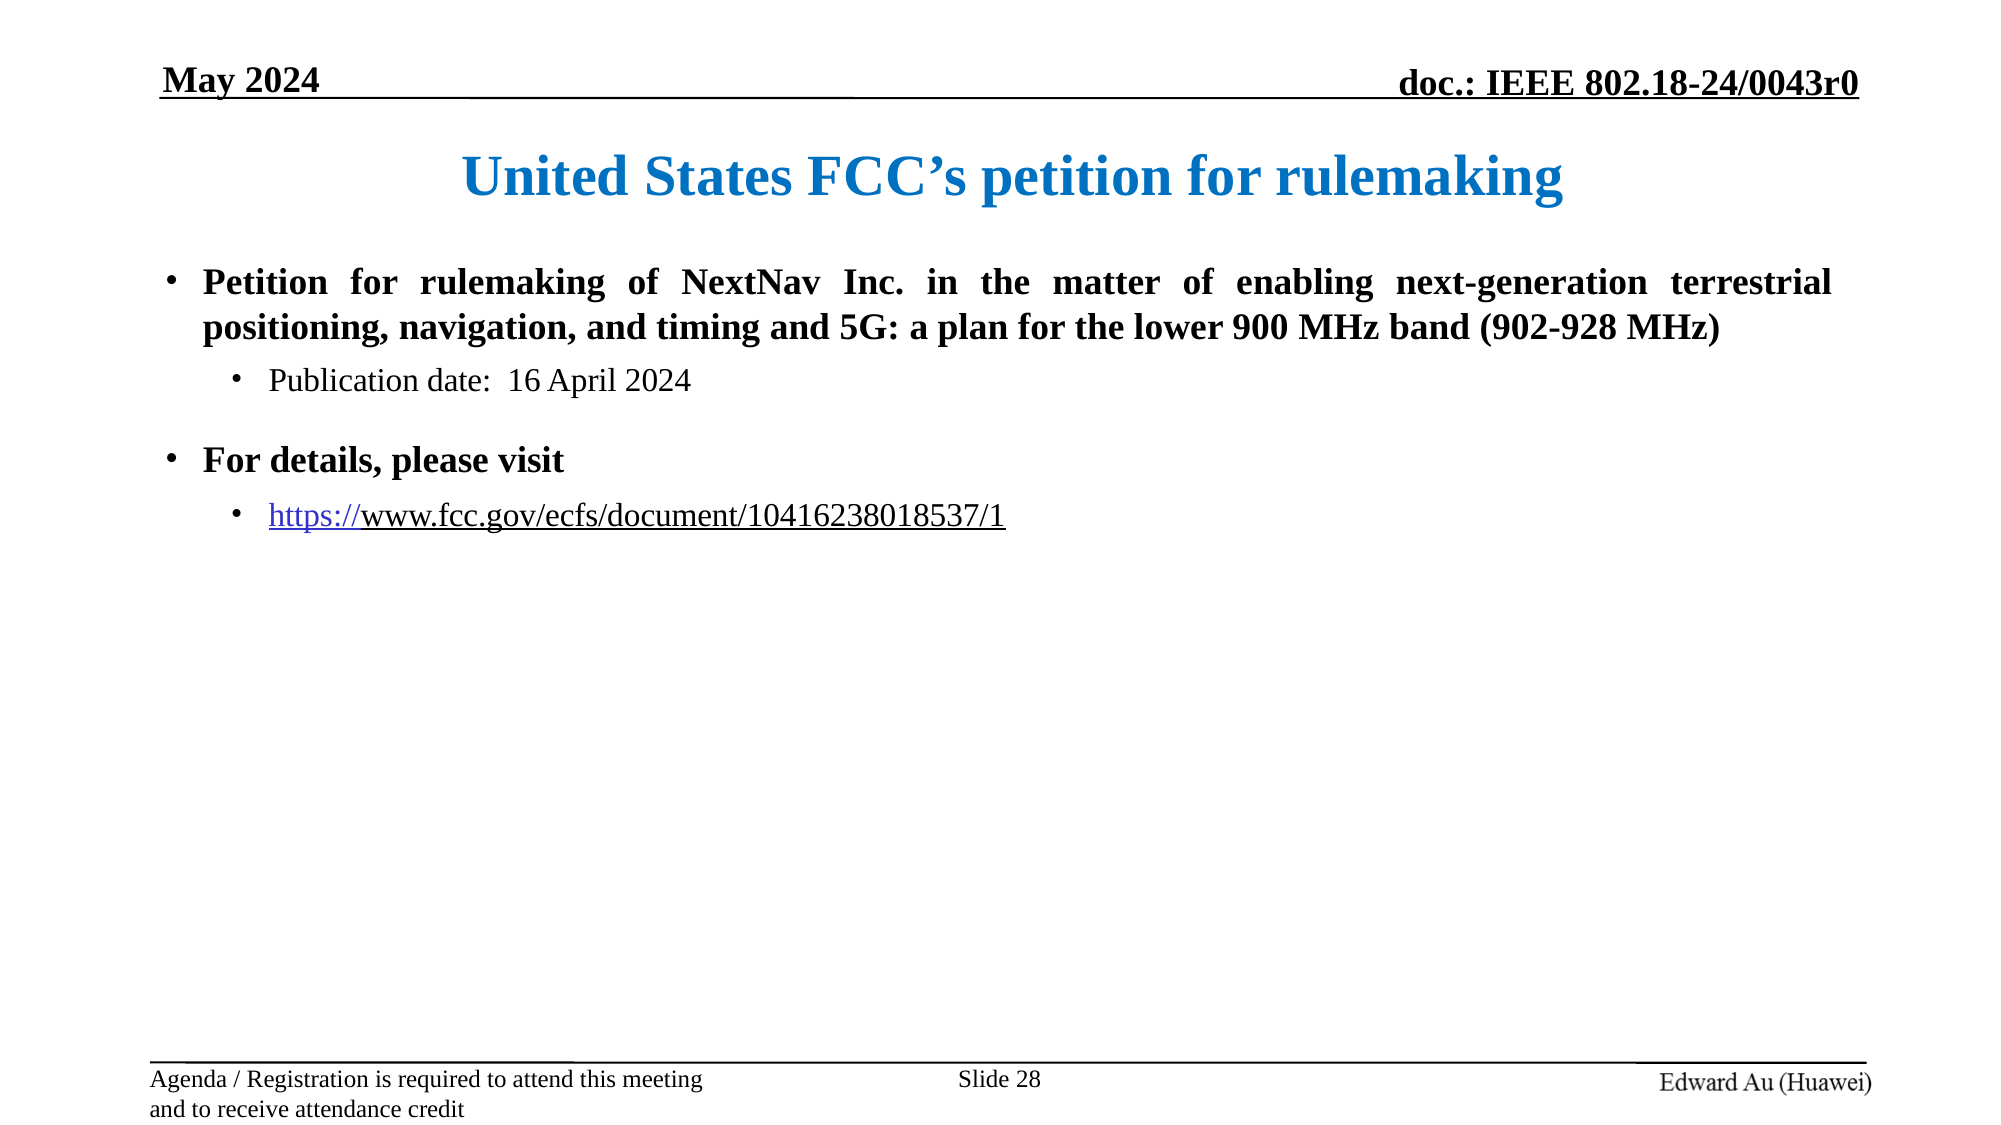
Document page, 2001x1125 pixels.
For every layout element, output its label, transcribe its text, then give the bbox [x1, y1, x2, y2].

picture [1174, 1058, 1887, 1113]
title United States FCC’s petition for rulemaking [162, 99, 1864, 246]
list Petition for rulemaking of NextNav Inc. in the matter of enabling next-generation terrestrial positioning, navigation, and timing and 5G: a plan for the lower 900 MHz band (902-928 MHz) Publication date: 16 April 2024 For details, please visit https://www.fcc.gov/ecfs/document/10416238018537/1 [149, 249, 1869, 925]
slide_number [162, 54, 663, 101]
slide_number Slide 28 [933, 1061, 1067, 1123]
